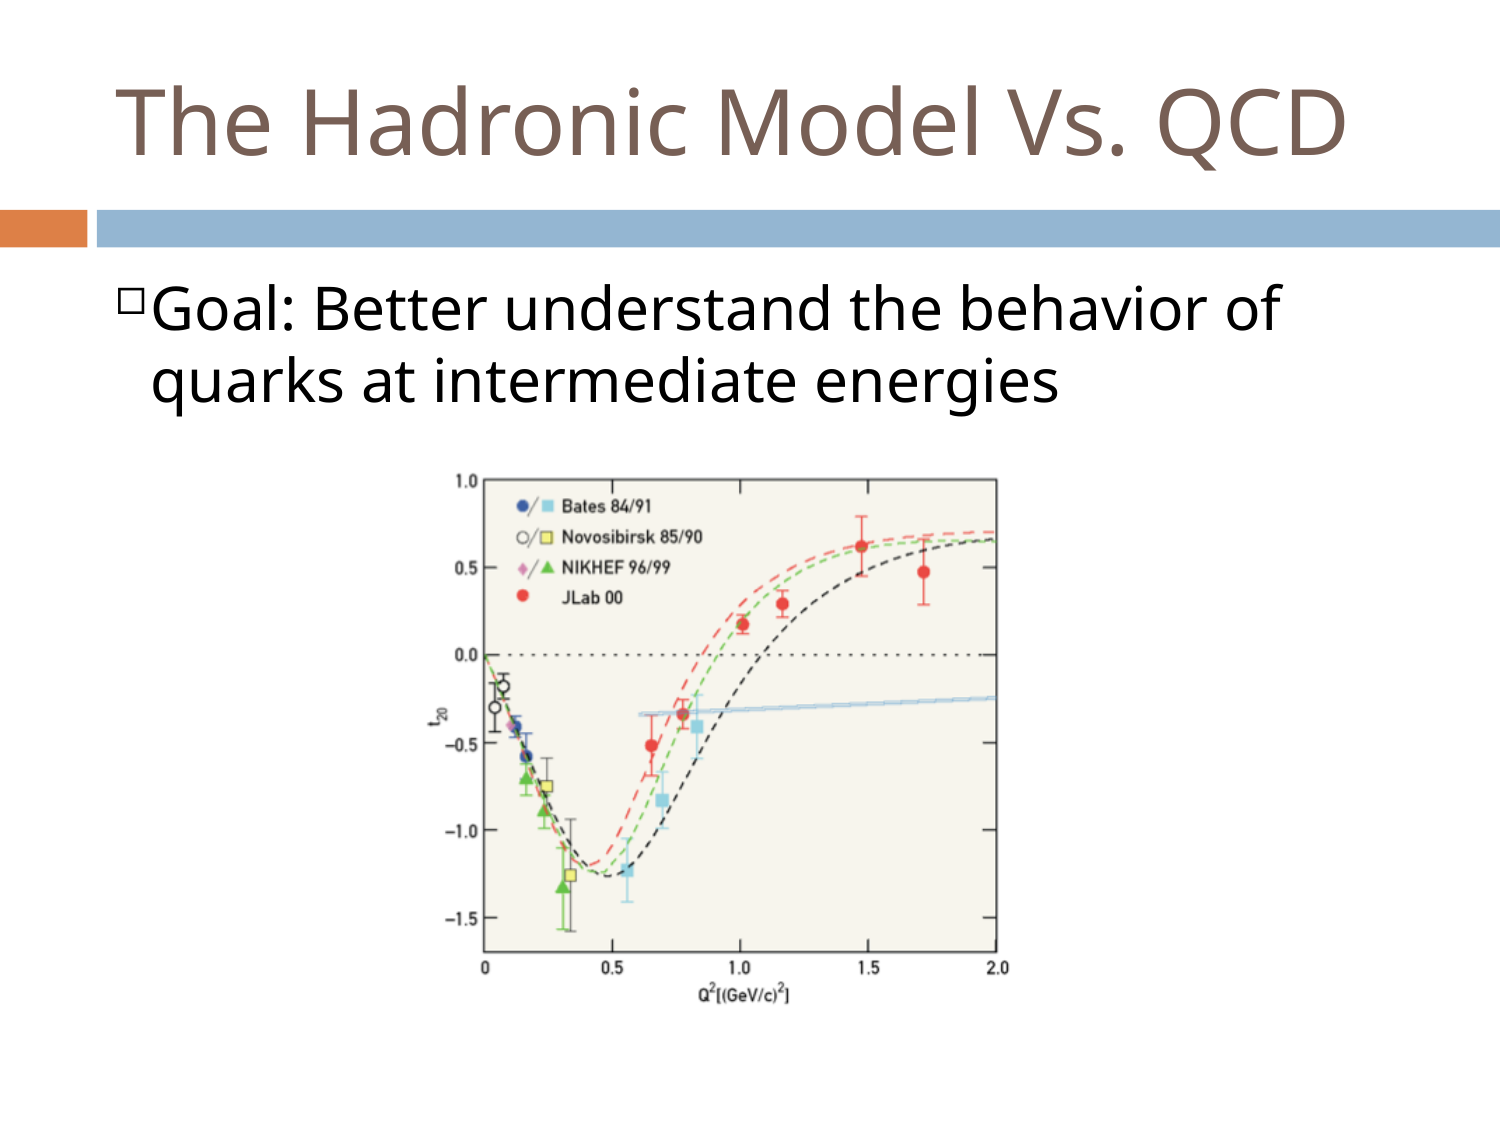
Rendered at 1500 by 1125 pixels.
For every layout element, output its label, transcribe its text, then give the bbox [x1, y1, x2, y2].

text_box The Hadronic Model Vs. QCD [100, 37, 1438, 200]
text_box Goal: Better understand the behavior of quarks at intermediate energies [100, 262, 1438, 1000]
picture [409, 462, 1033, 1021]
